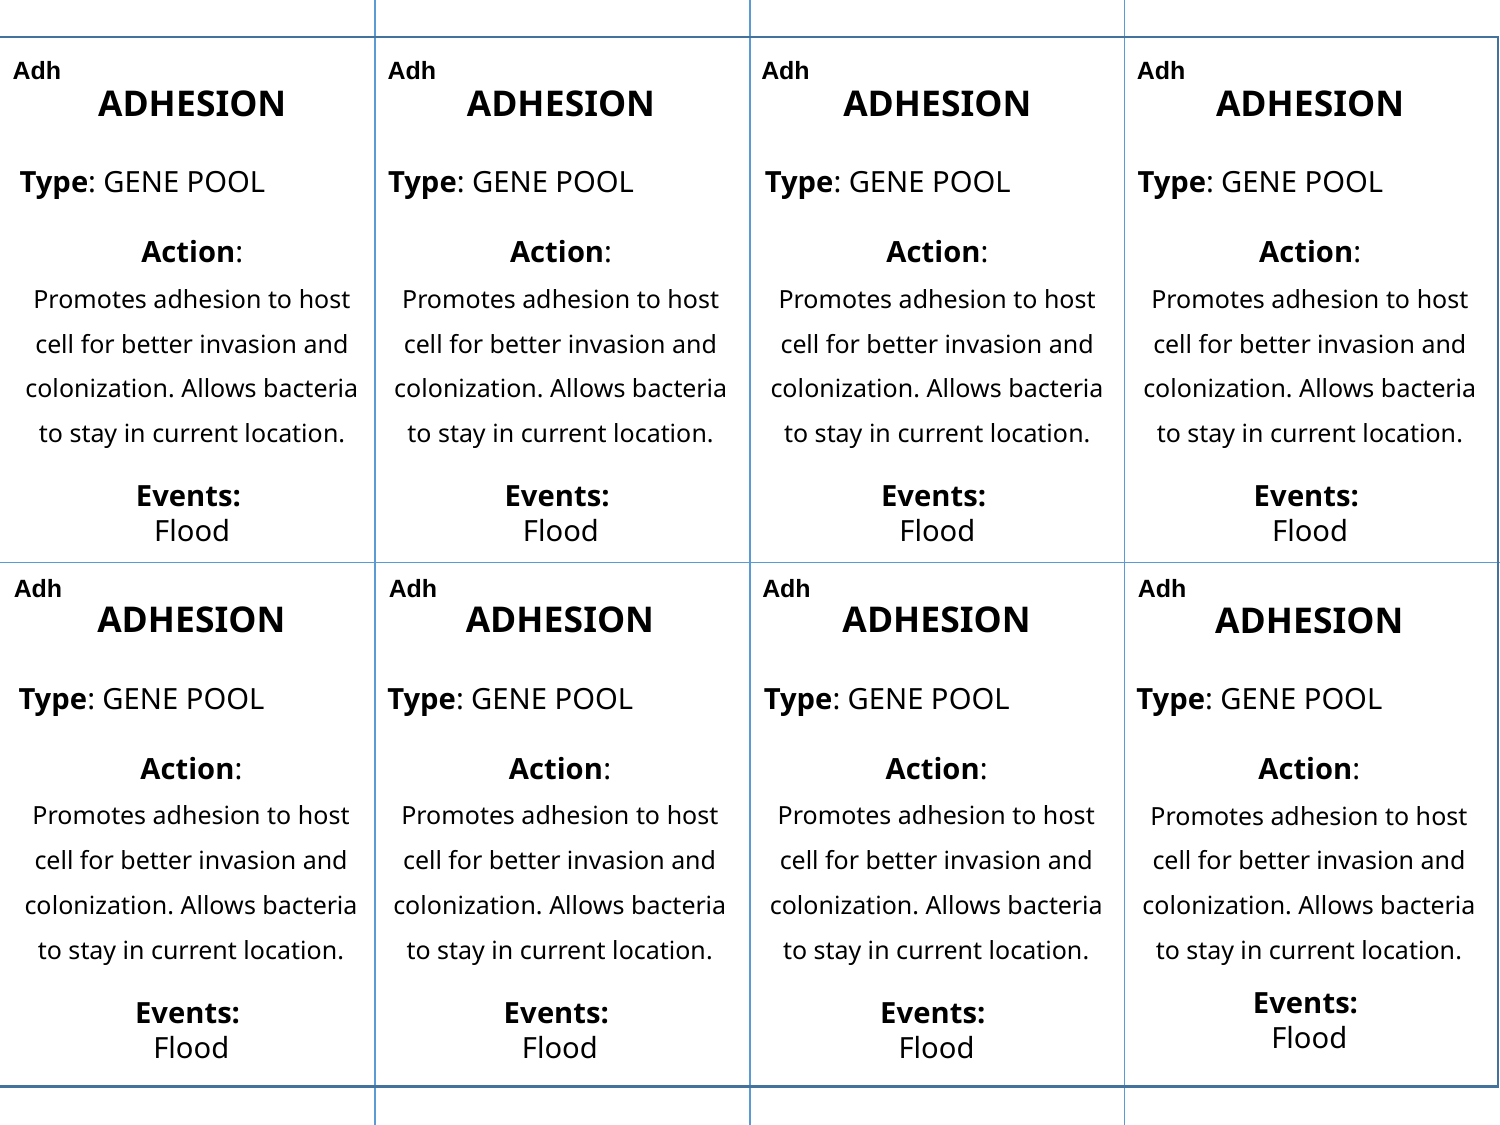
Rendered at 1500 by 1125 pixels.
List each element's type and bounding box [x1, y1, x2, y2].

text_box [0, 0, 1500, 1125]
